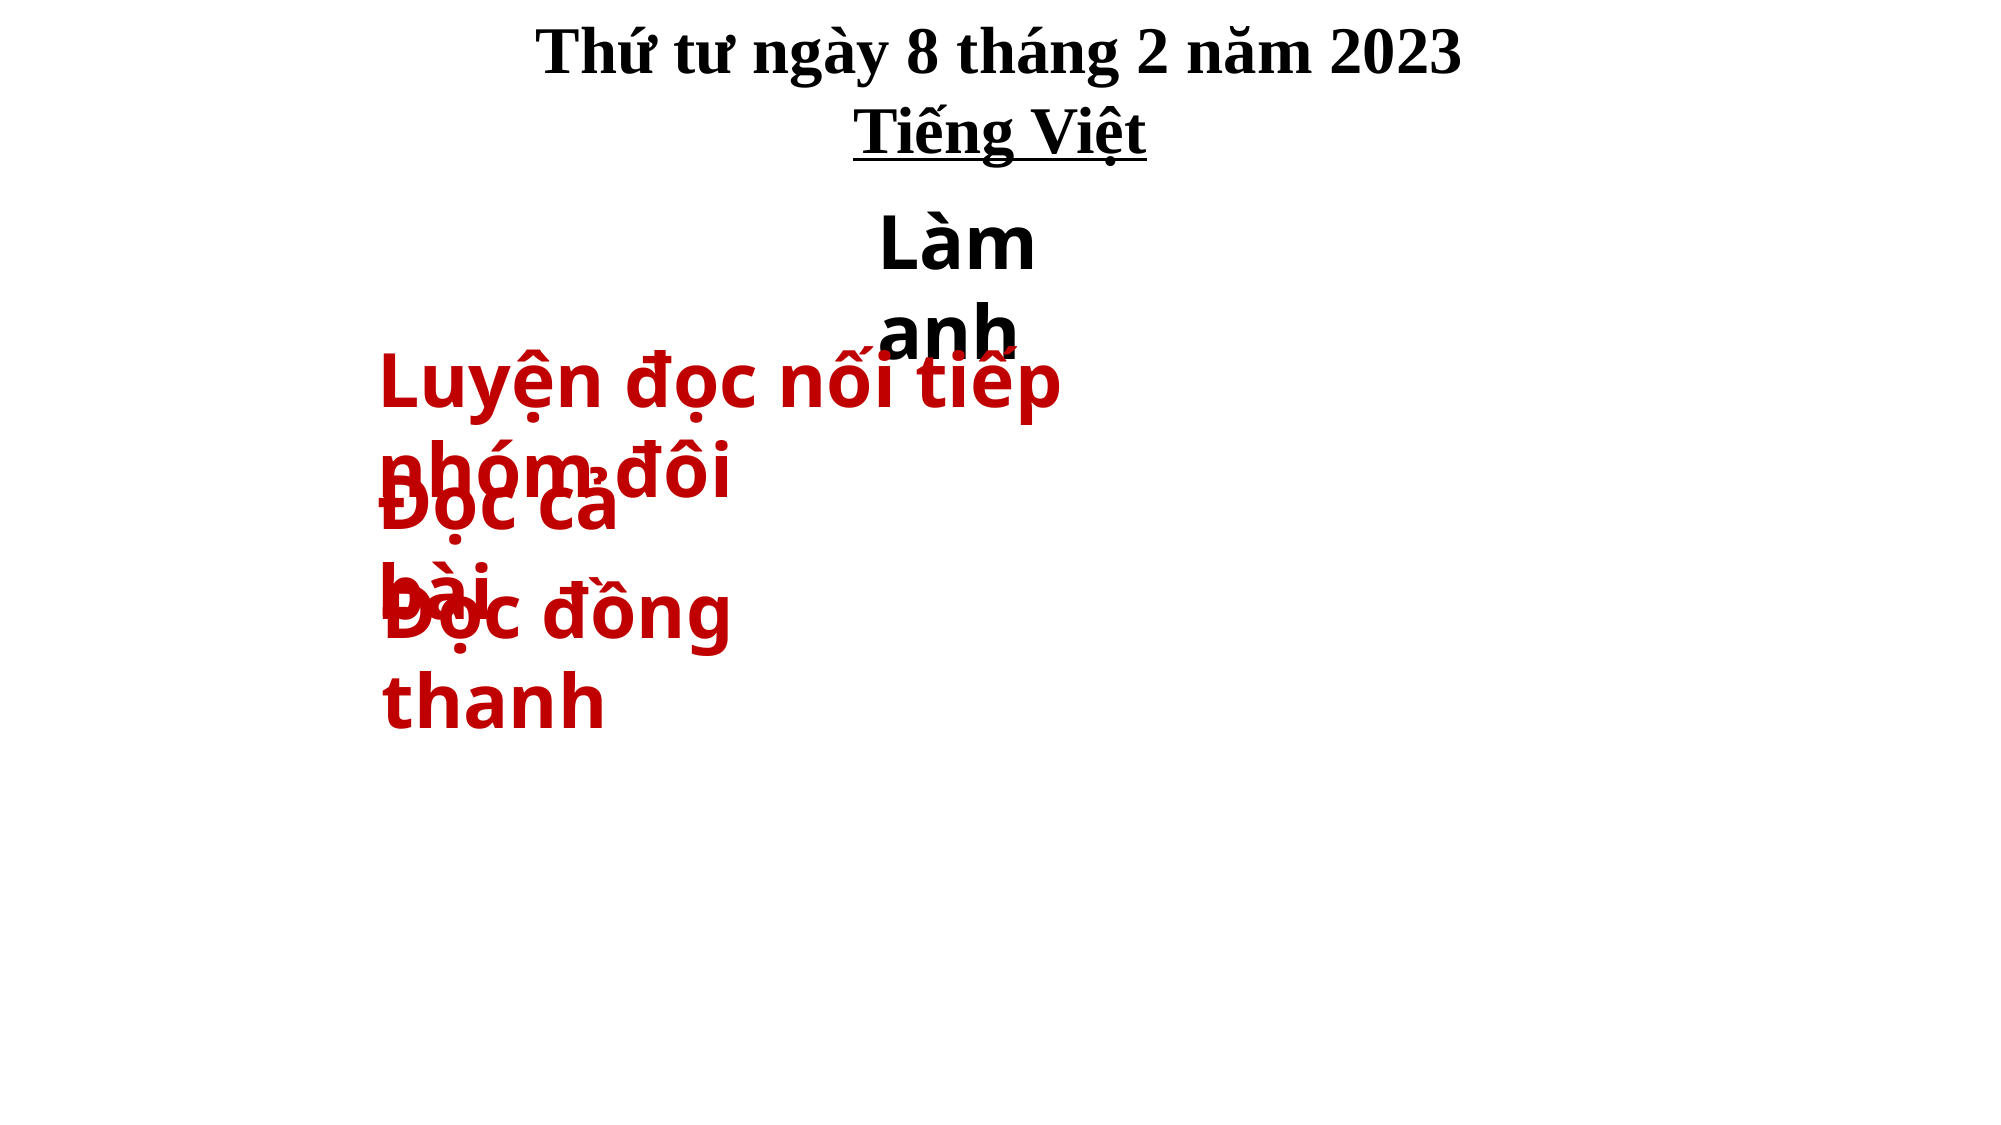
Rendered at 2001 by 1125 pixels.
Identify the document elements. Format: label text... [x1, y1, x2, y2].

text_box Đọc cả bài [362, 447, 761, 642]
text_box Luyện đọc nối tiếp nhóm đôi [362, 324, 1308, 520]
text_box Làm anh [862, 187, 1188, 324]
text_box Đọc đồng thanh [367, 556, 962, 752]
text_box Thứ tư ngày 8 tháng 2 năm 2023 Tiếng Việt [249, 0, 1750, 175]
